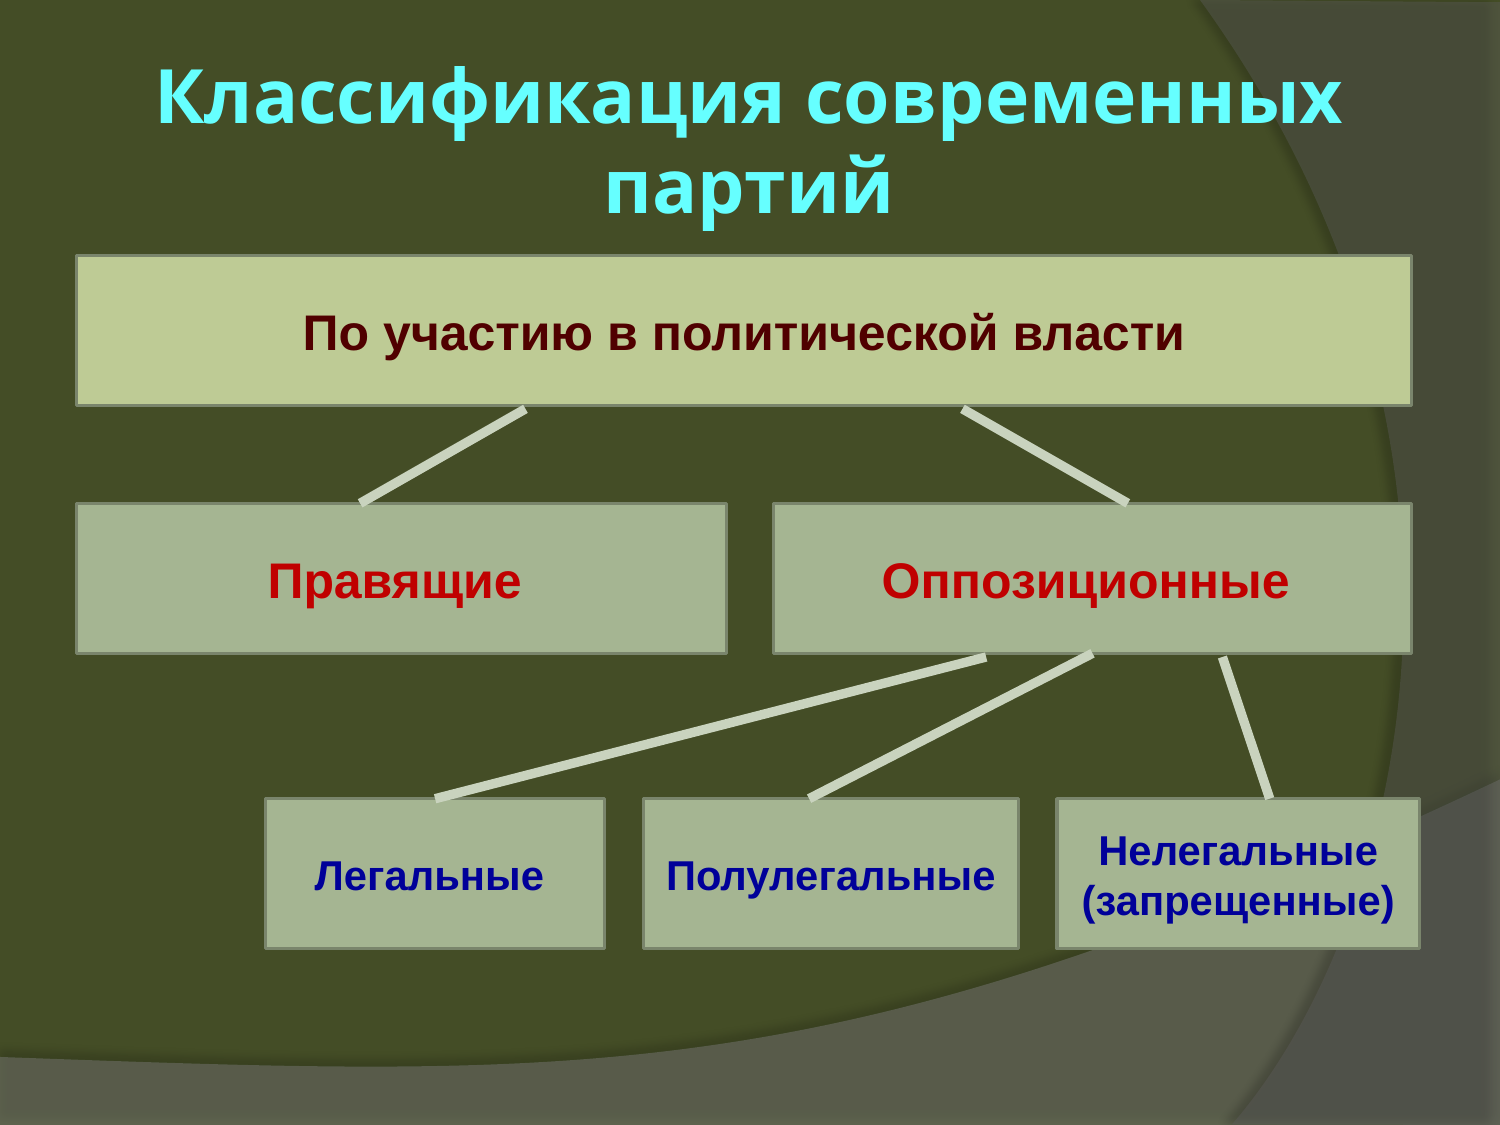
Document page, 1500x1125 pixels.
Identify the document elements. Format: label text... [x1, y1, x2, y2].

text_box Нелегальные (запрещенные) [1055, 797, 1421, 950]
text_box Легальные [264, 797, 606, 950]
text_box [877, 584, 1024, 868]
title Классификация современных партий [74, 44, 1424, 233]
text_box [639, 452, 782, 1004]
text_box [1174, 703, 1318, 752]
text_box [359, 408, 526, 504]
text_box Оппозиционные [792, 502, 1413, 655]
text_box Полулегальные [792, 797, 1020, 950]
text_box По участию в политической власти [75, 254, 1413, 407]
text_box Правящие [75, 502, 630, 655]
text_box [962, 408, 1128, 504]
